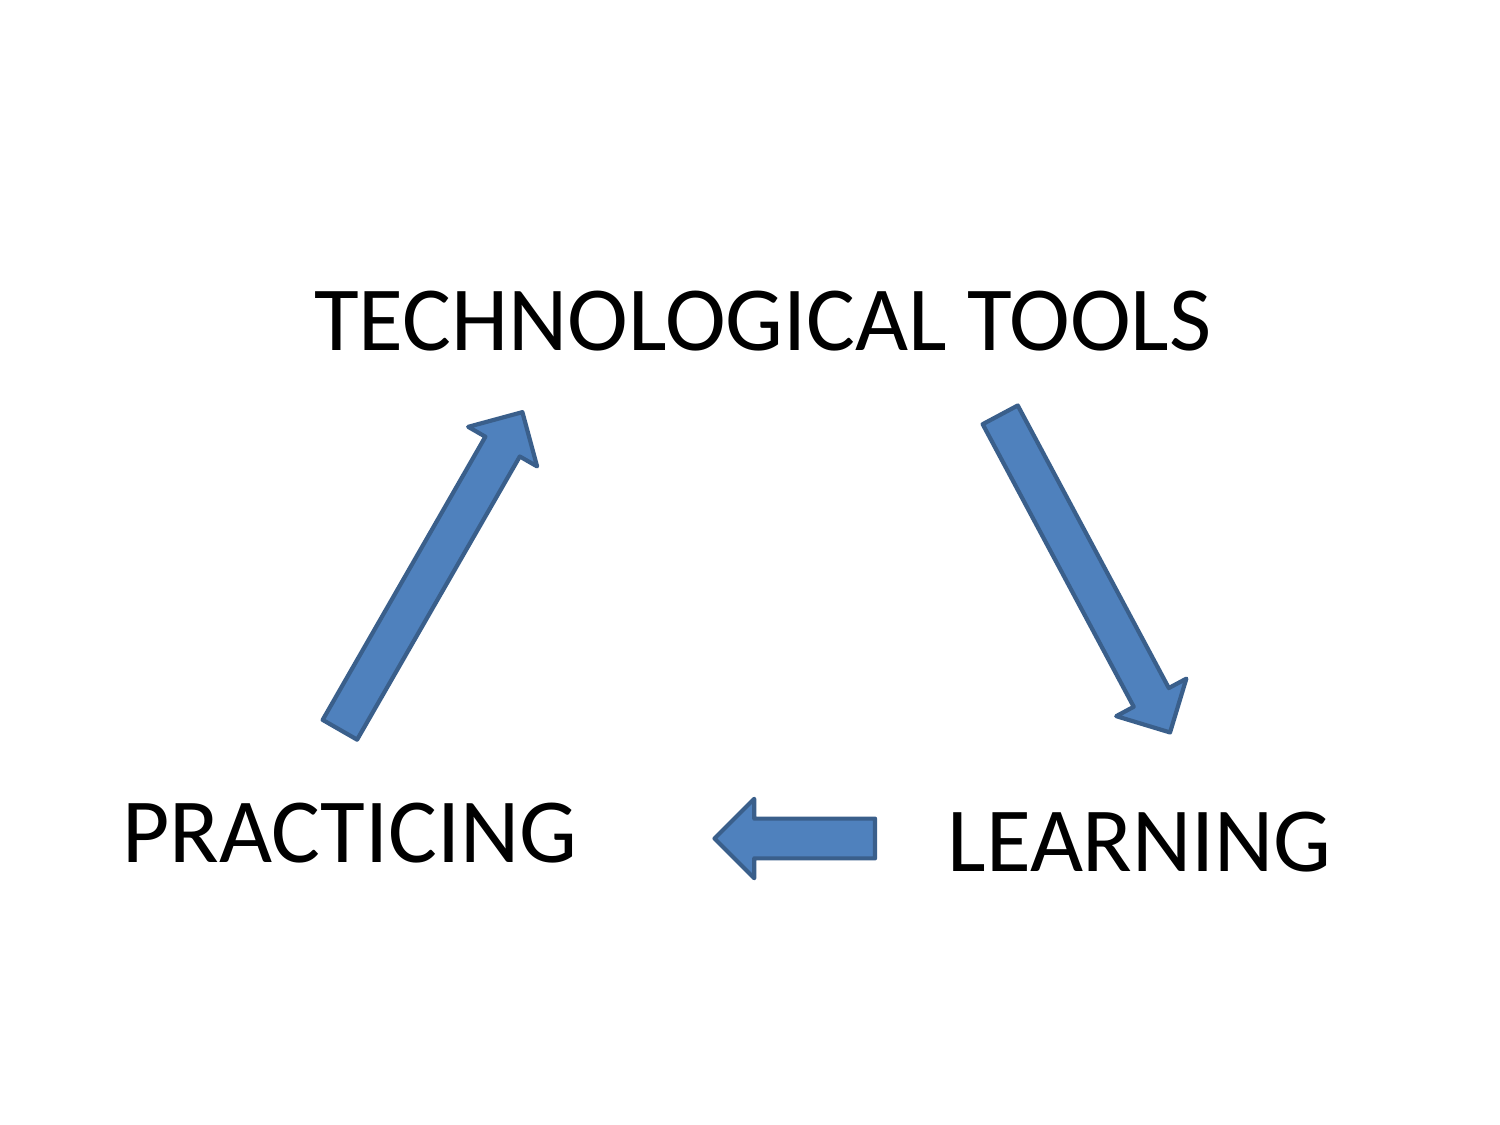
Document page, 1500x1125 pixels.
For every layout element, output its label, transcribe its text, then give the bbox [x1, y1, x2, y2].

text_box [712, 796, 878, 881]
list PRACTICING [29, 763, 692, 887]
title TECHNOLOGICAL TOOLS [88, 219, 1439, 408]
list LEARNING [809, 772, 1472, 884]
text_box [980, 403, 1189, 735]
text_box [320, 410, 540, 742]
